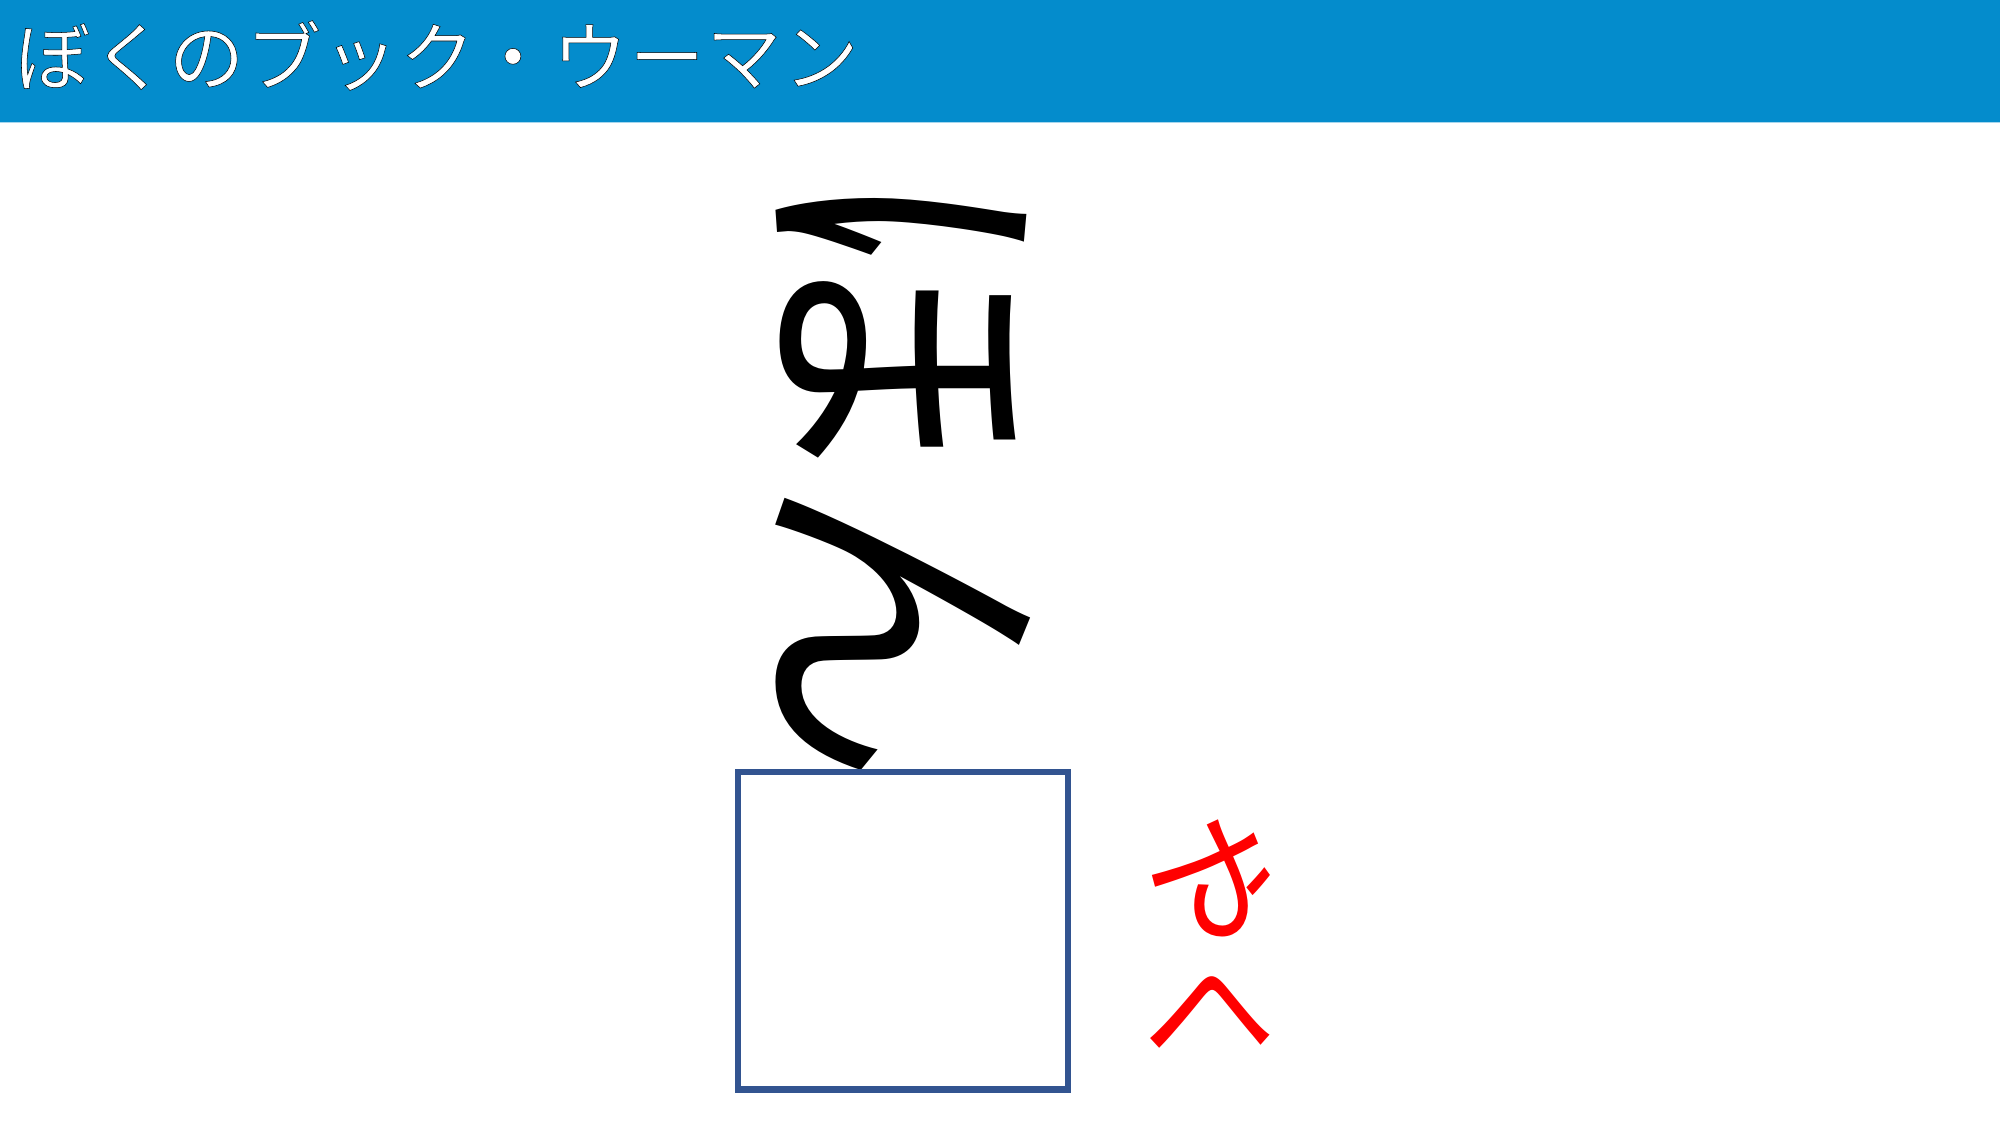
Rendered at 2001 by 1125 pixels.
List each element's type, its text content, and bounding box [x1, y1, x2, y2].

text_box [737, 771, 1069, 1090]
text_box やく [1107, 796, 1305, 1090]
title ぼくのブック・ウーマン [0, 0, 1712, 123]
slide_number 72 [1712, 0, 2000, 123]
text_box ほん訳 [698, 147, 1108, 1125]
